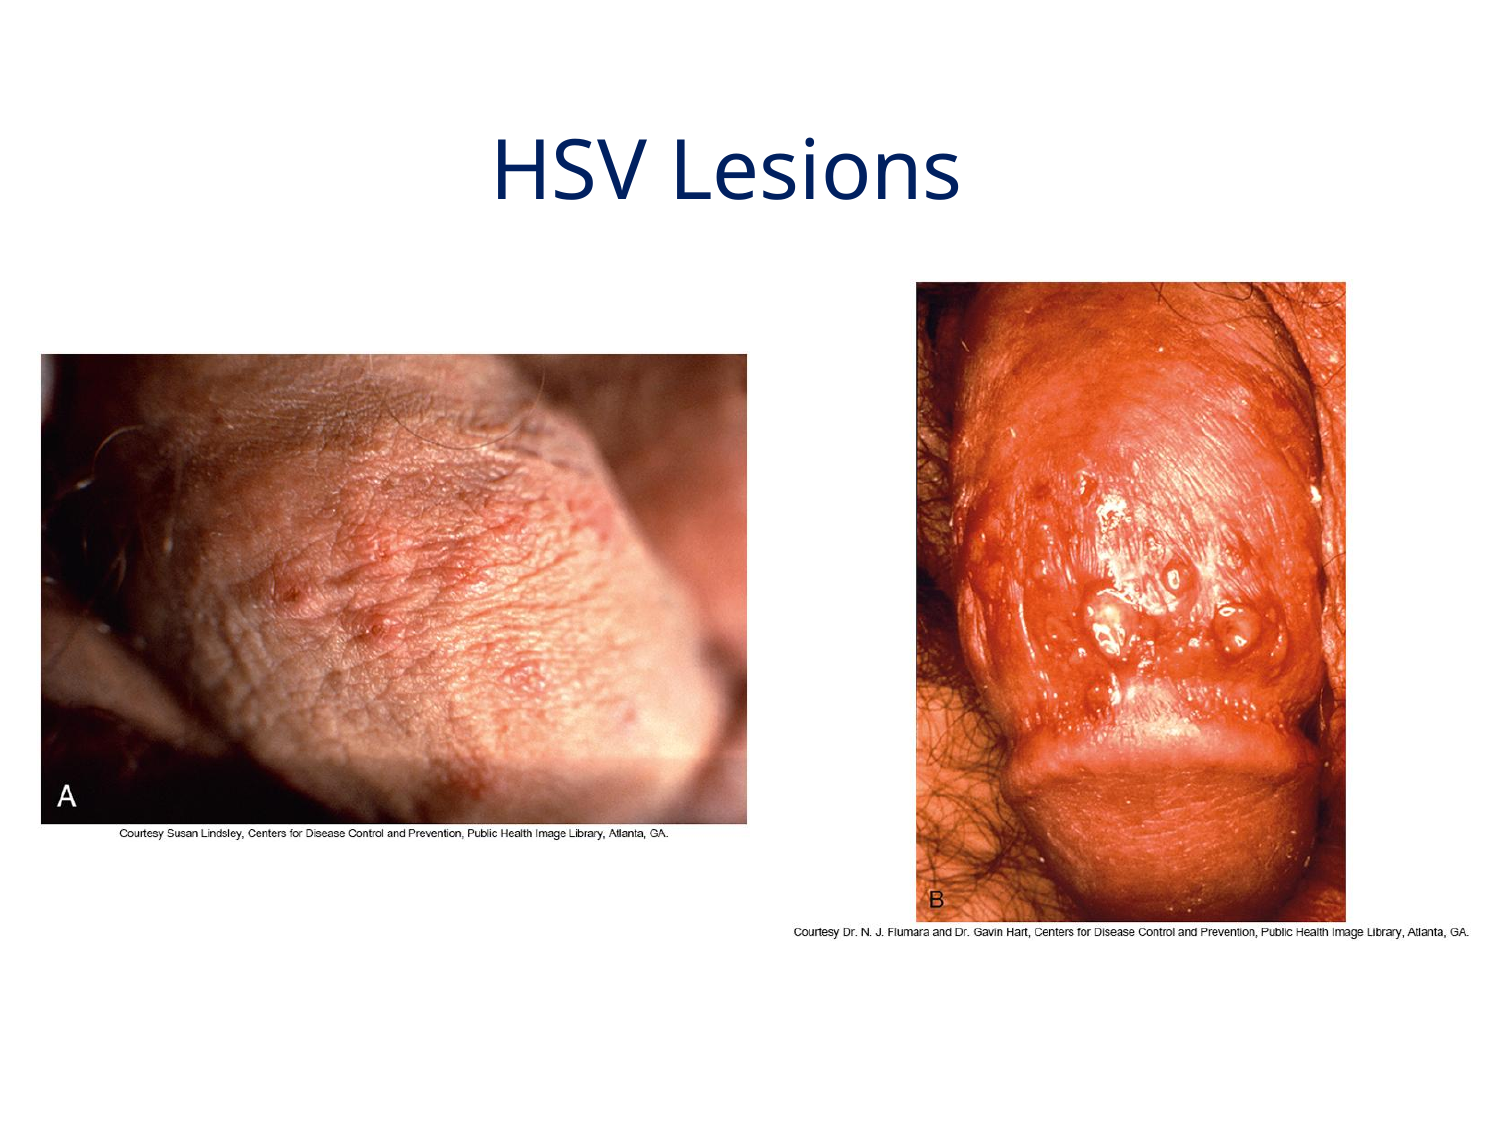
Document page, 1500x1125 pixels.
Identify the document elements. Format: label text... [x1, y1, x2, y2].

title HSV Lesions [89, 9, 1365, 279]
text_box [37, 279, 1500, 941]
